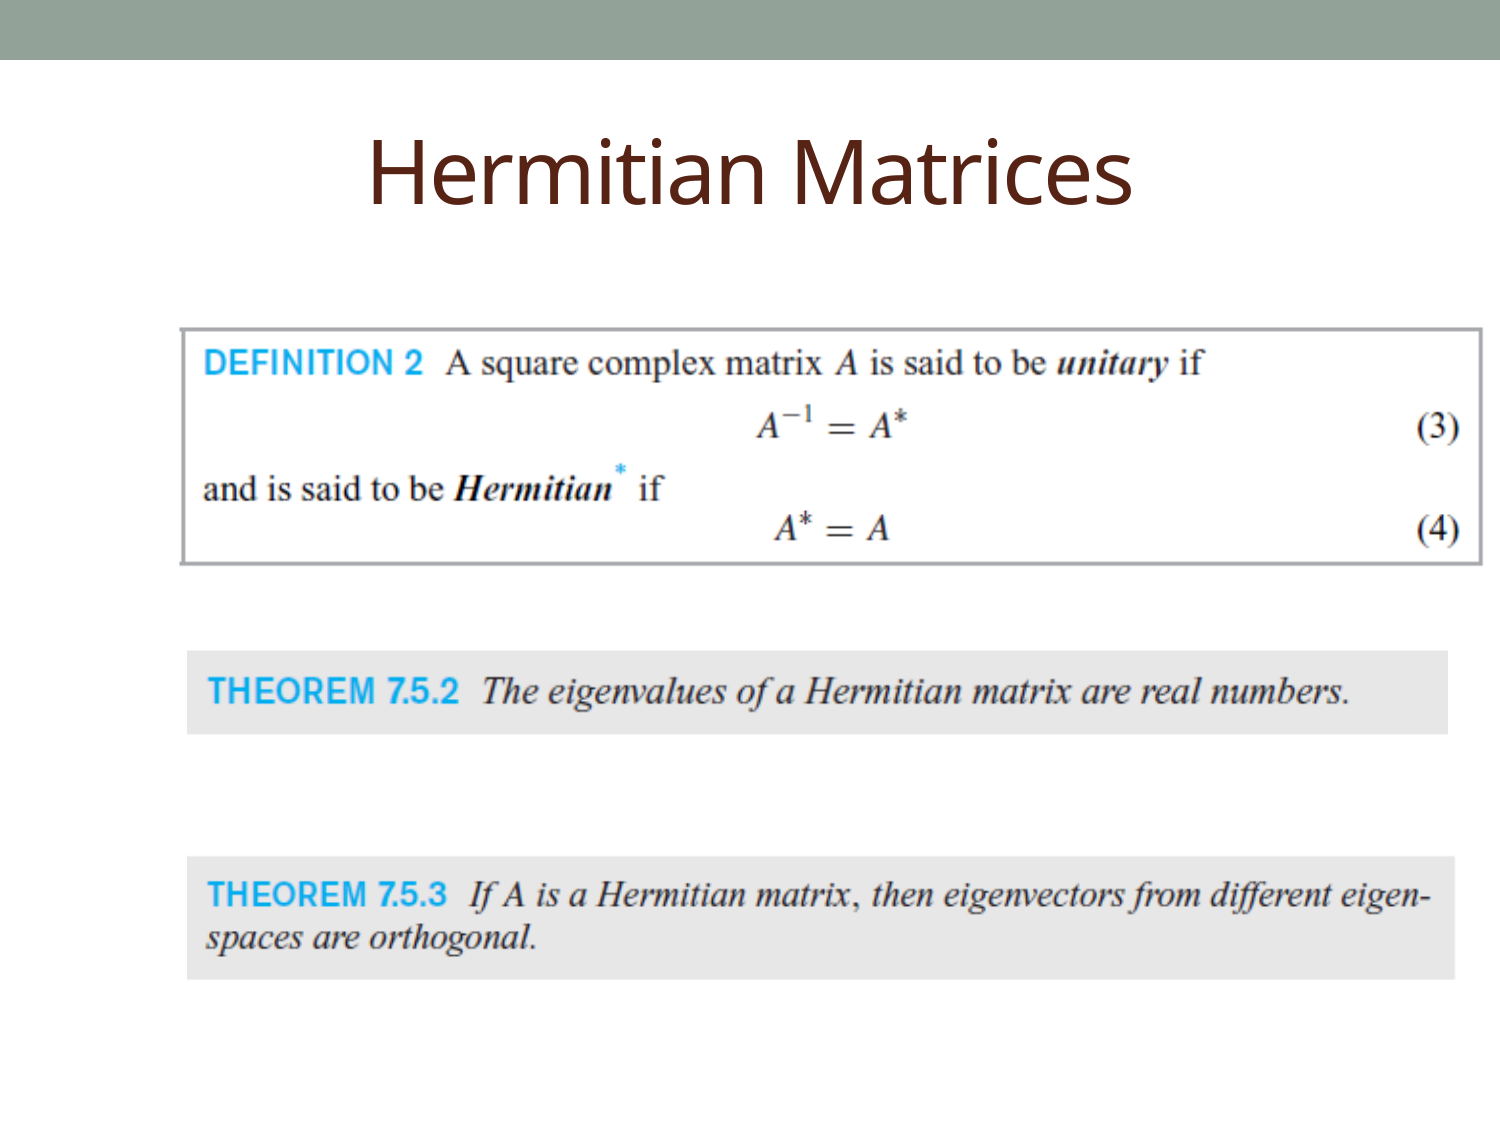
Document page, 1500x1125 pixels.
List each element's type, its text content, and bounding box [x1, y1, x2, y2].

picture [187, 849, 1463, 983]
picture [174, 323, 1496, 578]
picture [187, 649, 1448, 743]
title Hermitian Matrices [75, 87, 1425, 250]
